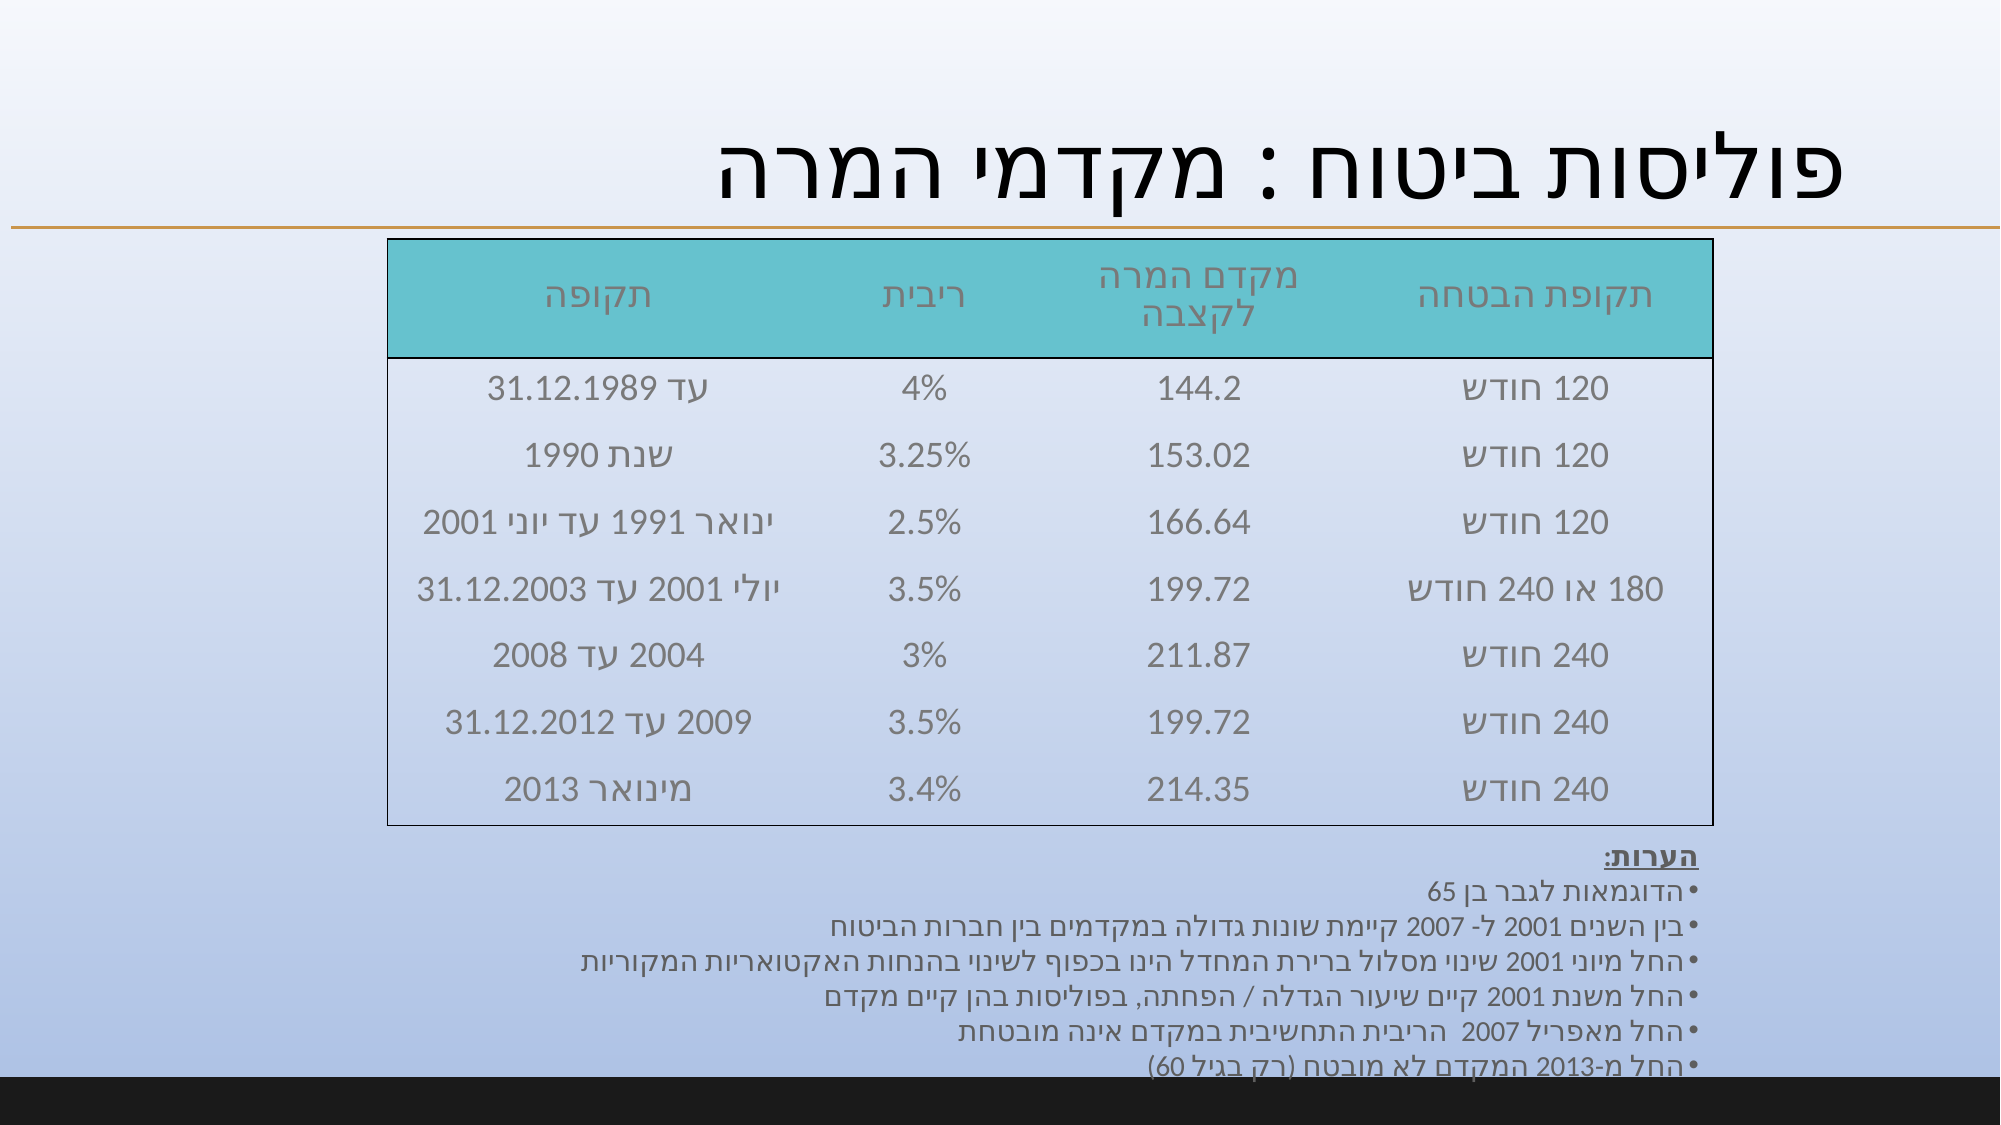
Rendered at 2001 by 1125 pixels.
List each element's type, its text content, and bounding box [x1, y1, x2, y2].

table_cell 180 או 240 חודש [1358, 558, 1712, 625]
table_cell 120 חודש [1358, 359, 1712, 424]
table_header מקדם המרה לקצבה [1040, 240, 1358, 357]
table_cell 211.87 [1040, 625, 1358, 692]
text_box הערות: הדוגמאות לגבר בן 65 בין השנים 2001 ל- 2007 קיימת שונות גדולה במקדמים בין חברות הביטוח החל מיוני 2001 שינוי מסלול ברירת המחדל הינו בכפוף לשינוי בהנחות האקטואריות המקוריות החל משנת 2001 קיים שיעור הגדלה / הפחתה, בפוליסות בהן קיים מקדם החל מאפריל 2007 הריבית התחשיבית במקדם אינה מובטחת החל מ-2013 המקדם לא מובטח (רק בגיל 60) [413, 829, 1714, 1090]
table_cell 3.4% [809, 759, 1040, 825]
table_cell 3.5% [809, 558, 1040, 625]
table_cell 2009 עד 31.12.2012 [388, 692, 809, 759]
table_cell 153.02 [1040, 424, 1358, 491]
table_cell 120 חודש [1358, 424, 1712, 491]
table_cell 166.64 [1040, 491, 1358, 558]
table_cell 240 חודש [1358, 692, 1712, 759]
table_cell 240 חודש [1358, 625, 1712, 692]
table_cell יולי 2001 עד 31.12.2003 [388, 558, 809, 625]
table_cell 120 חודש [1358, 491, 1712, 558]
title פוליסות ביטוח : מקדמי המרה [137, 59, 1863, 278]
table_cell 214.35 [1040, 759, 1358, 825]
table_cell 199.72 [1040, 692, 1358, 759]
table_cell 240 חודש [1358, 759, 1712, 825]
table_cell 199.72 [1040, 558, 1358, 625]
table_header תקופת הבטחה [1358, 240, 1712, 357]
table_cell 2004 עד 2008 [388, 625, 809, 692]
table_header תקופה [388, 240, 809, 357]
table_cell 3.5% [809, 692, 1040, 759]
table_cell 2.5% [809, 491, 1040, 558]
table_cell 144.2 [1040, 359, 1358, 424]
table_cell מינואר 2013 [388, 759, 809, 825]
table_cell שנת 1990 [388, 424, 809, 491]
table_cell ינואר 1991 עד יוני 2001 [388, 491, 809, 558]
table_cell 3% [809, 625, 1040, 692]
table_cell 3.25% [809, 424, 1040, 491]
table_cell עד 31.12.1989 [388, 359, 809, 424]
table_cell 4% [809, 359, 1040, 424]
table_header ריבית [809, 240, 1040, 357]
